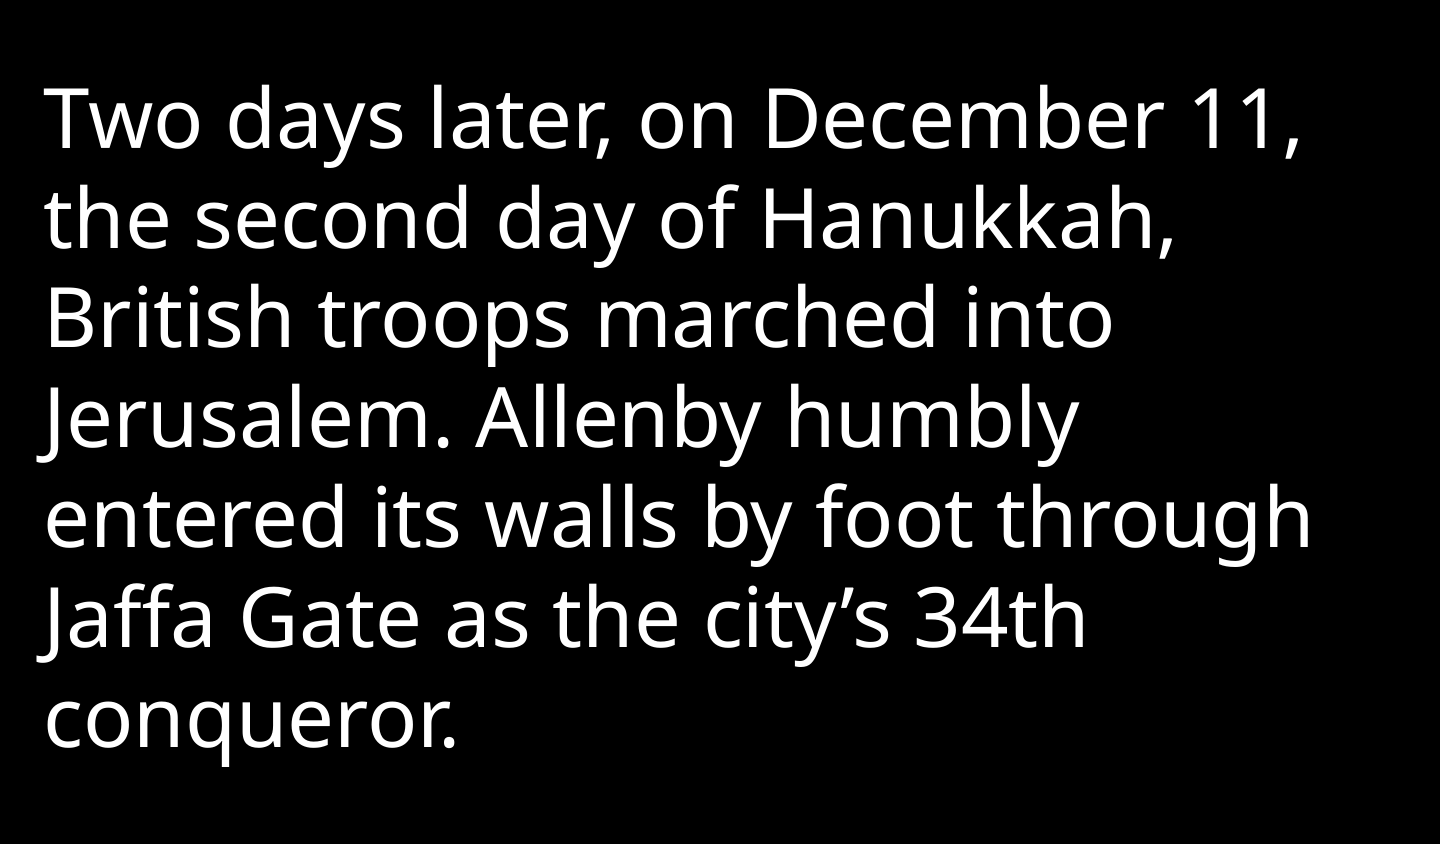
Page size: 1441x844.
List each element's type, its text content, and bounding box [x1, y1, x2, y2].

subtitle Two days later, on December 11, the second day of Hanukkah, British troops marched into Jerusalem. Allenby humbly entered its walls by foot through Jaffa Gate as the city’s 34th conqueror. [32, 59, 1408, 844]
